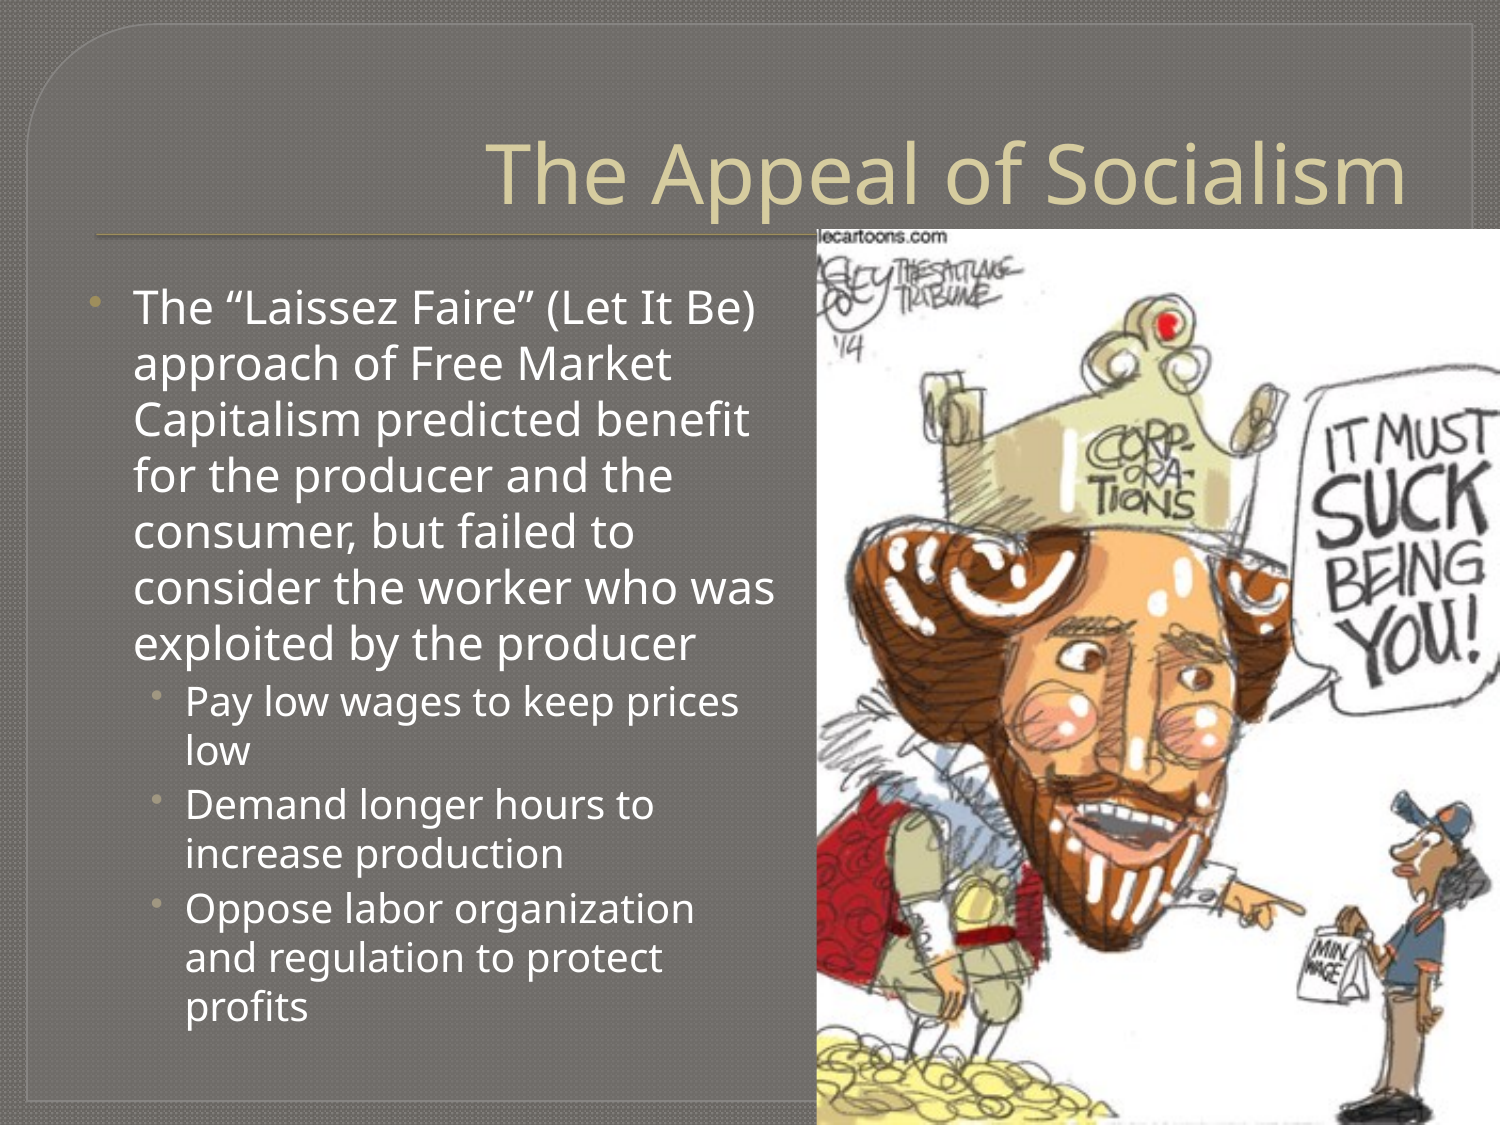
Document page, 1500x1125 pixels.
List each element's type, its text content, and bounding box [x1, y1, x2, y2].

picture [816, 228, 1500, 1125]
list The “Laissez Faire” (Let It Be) approach of Free Market Capitalism predicted benefit for the producer and the consumer, but failed to consider the worker who was exploited by the producer Pay low wages to keep prices low Demand longer hours to increase production Oppose labor organization and regulation to protect profits [75, 270, 794, 1088]
title The Appeal of Socialism [75, 41, 1425, 230]
